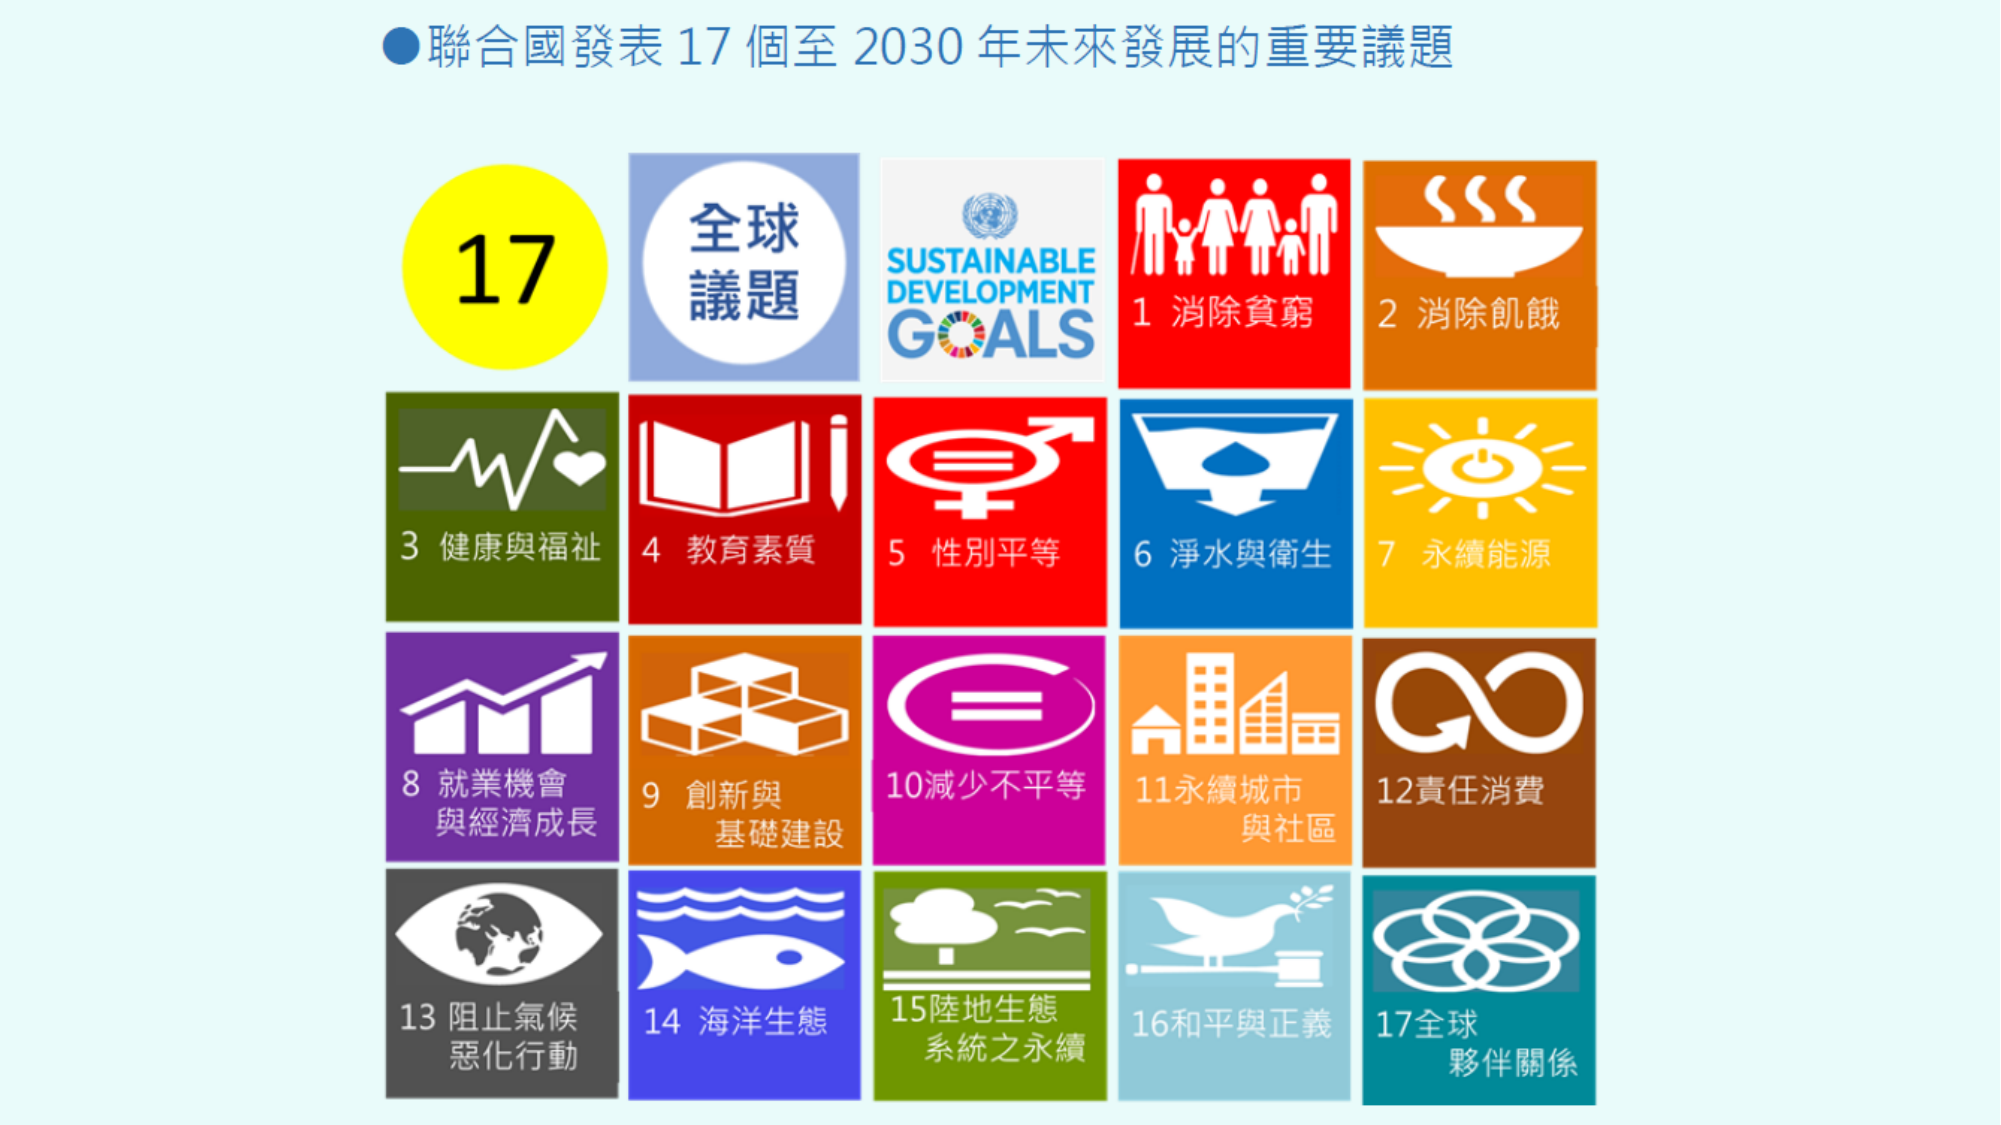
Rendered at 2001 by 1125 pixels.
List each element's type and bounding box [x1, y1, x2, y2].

picture [343, 0, 1657, 1125]
